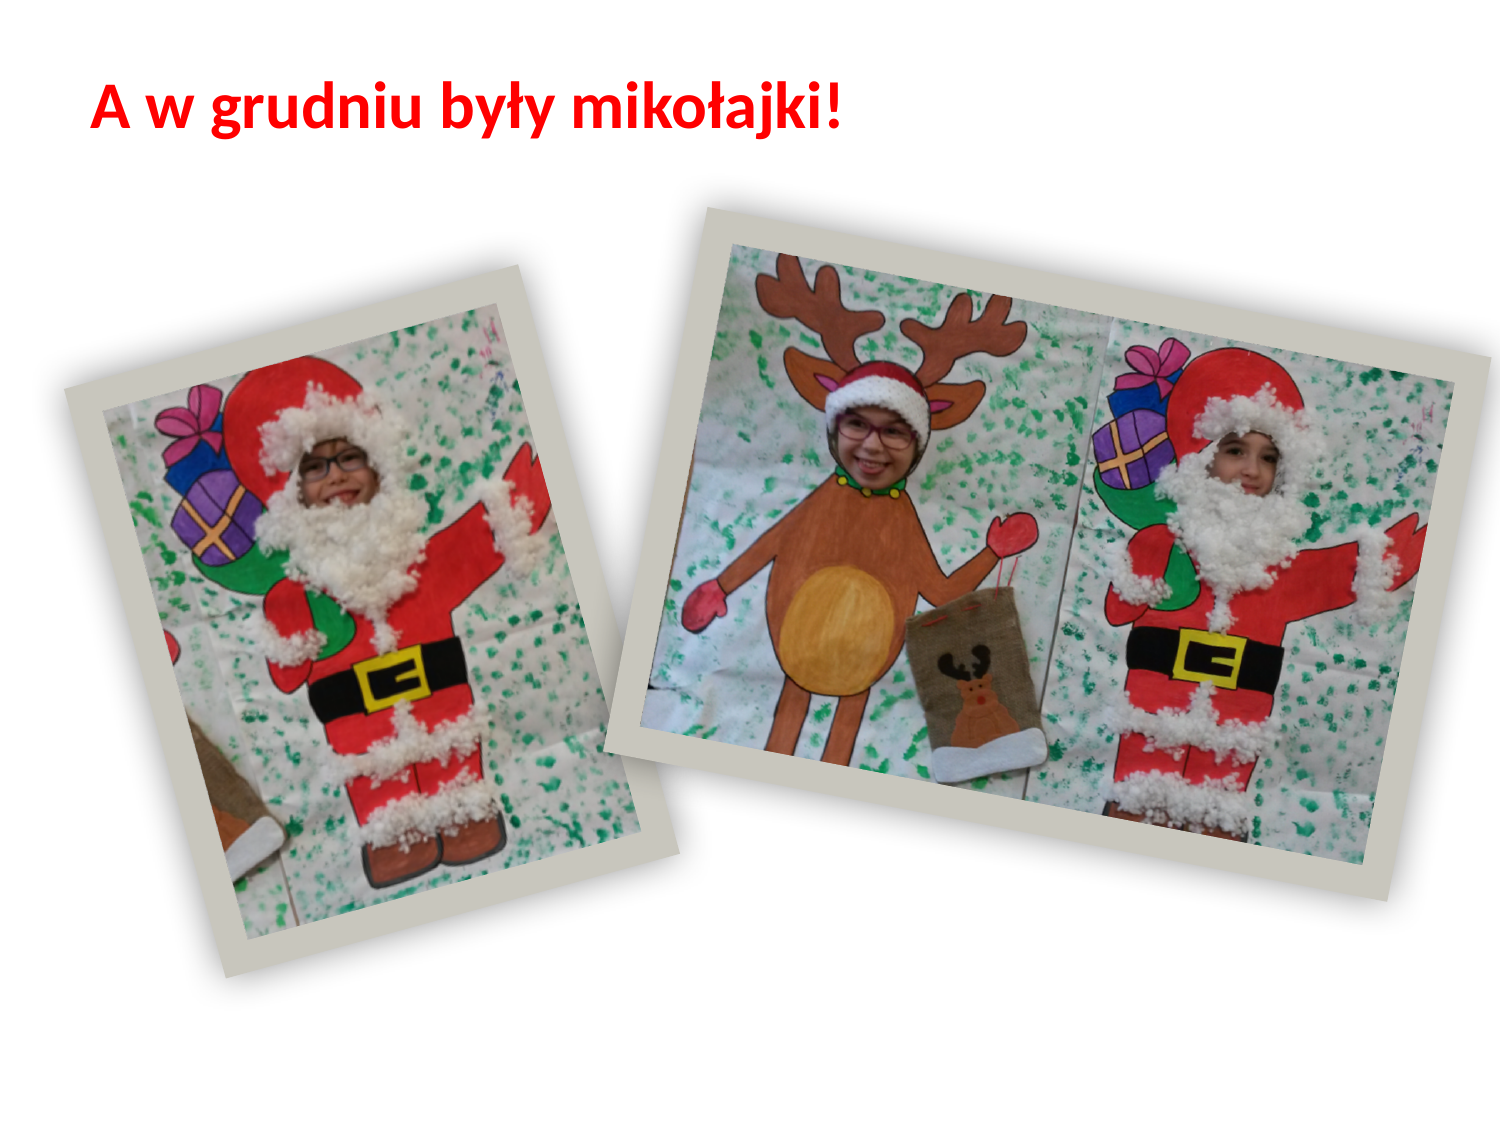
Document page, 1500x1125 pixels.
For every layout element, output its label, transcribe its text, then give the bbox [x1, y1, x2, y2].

list A w grudniu były mikołajki! [75, 54, 1425, 415]
list A w grudniu były mikołajki! [75, 533, 1425, 1005]
picture [97, 244, 1454, 939]
